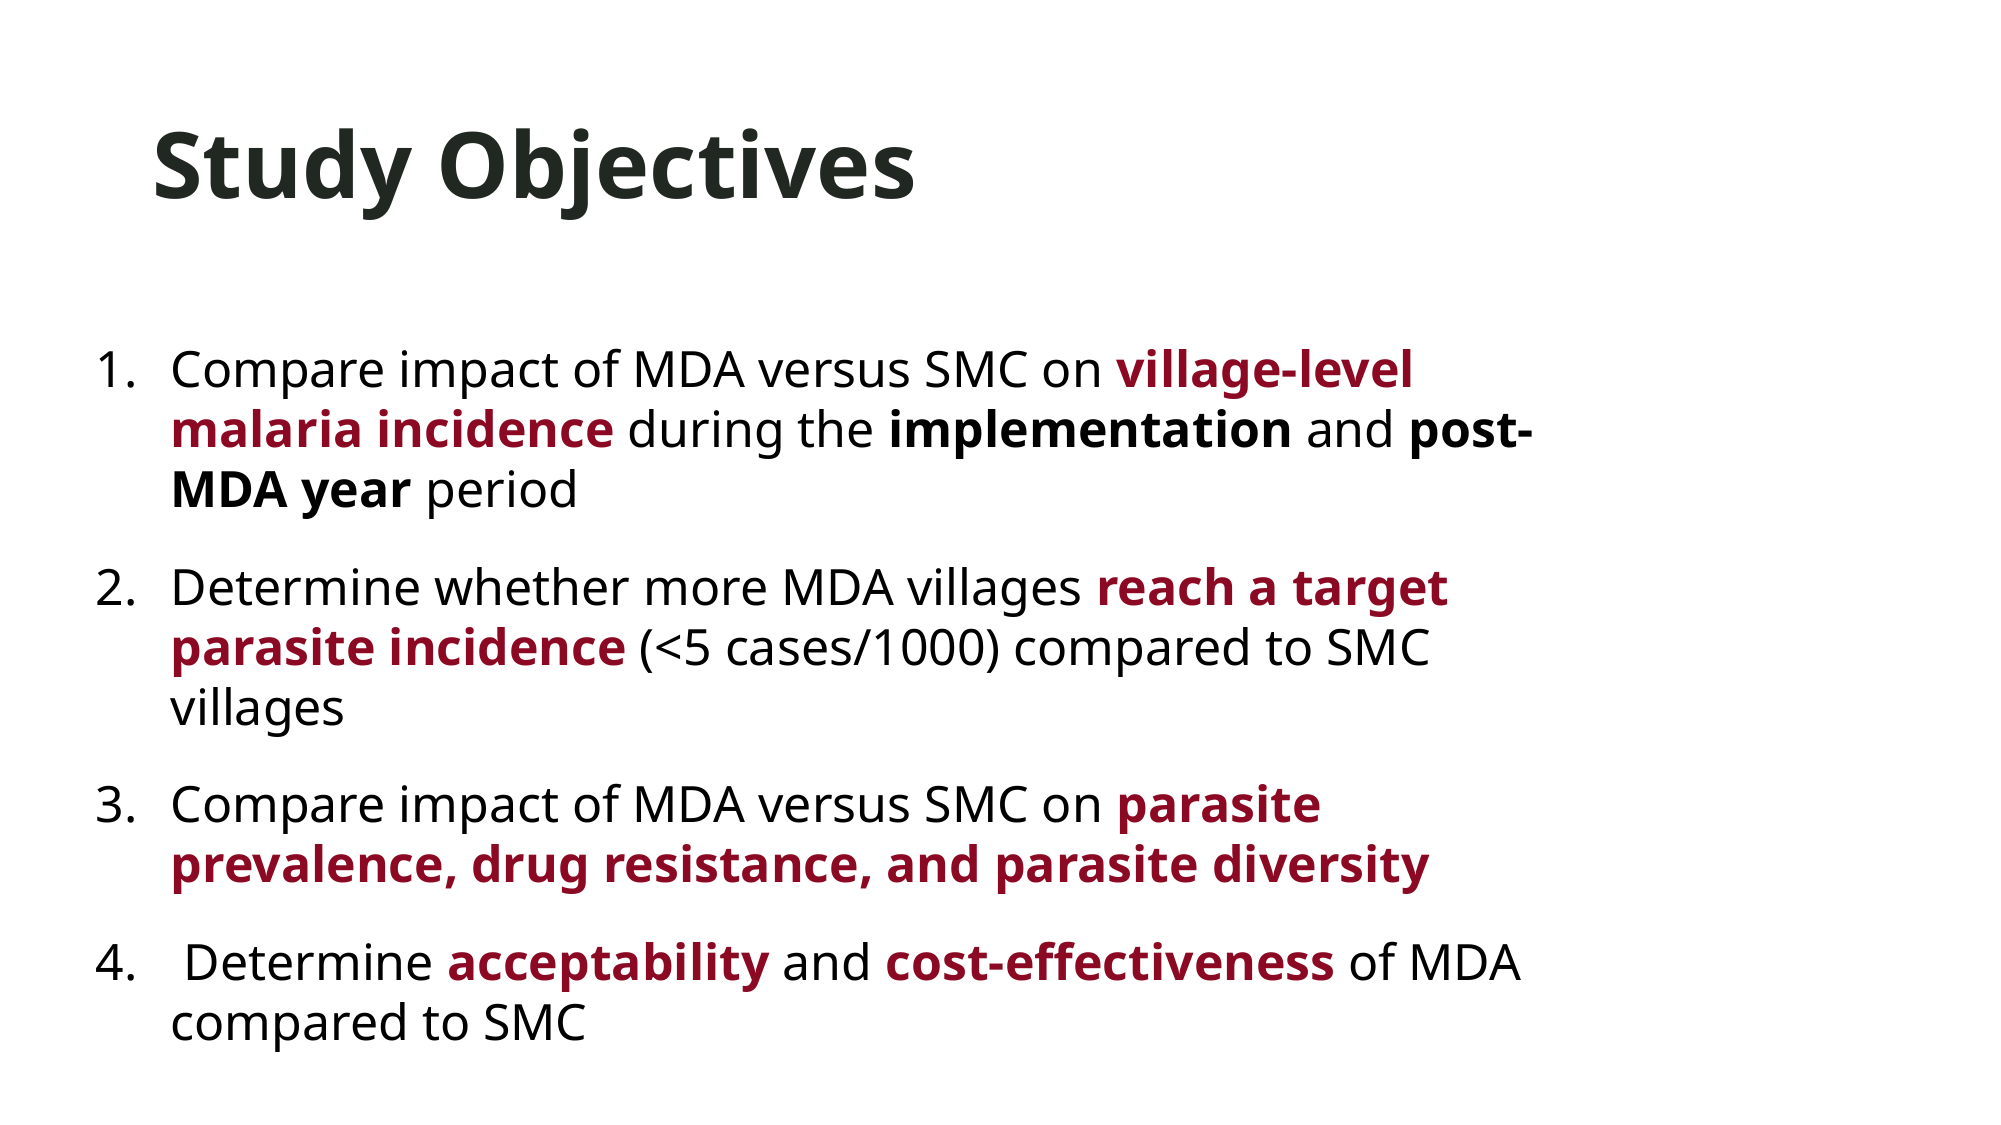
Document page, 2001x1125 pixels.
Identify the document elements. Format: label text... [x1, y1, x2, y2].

text_box Compare impact of MDA versus SMC on village-level malaria incidence during the implementation and post-MDA year period Determine whether more MDA villages reach a target parasite incidence (<5 cases/1000) compared to SMC villages Compare impact of MDA versus SMC on parasite prevalence, drug resistance, and parasite diversity Determine acceptability and cost-effectiveness of MDA compared to SMC [80, 330, 1609, 1058]
title Study Objectives [137, 59, 1863, 278]
